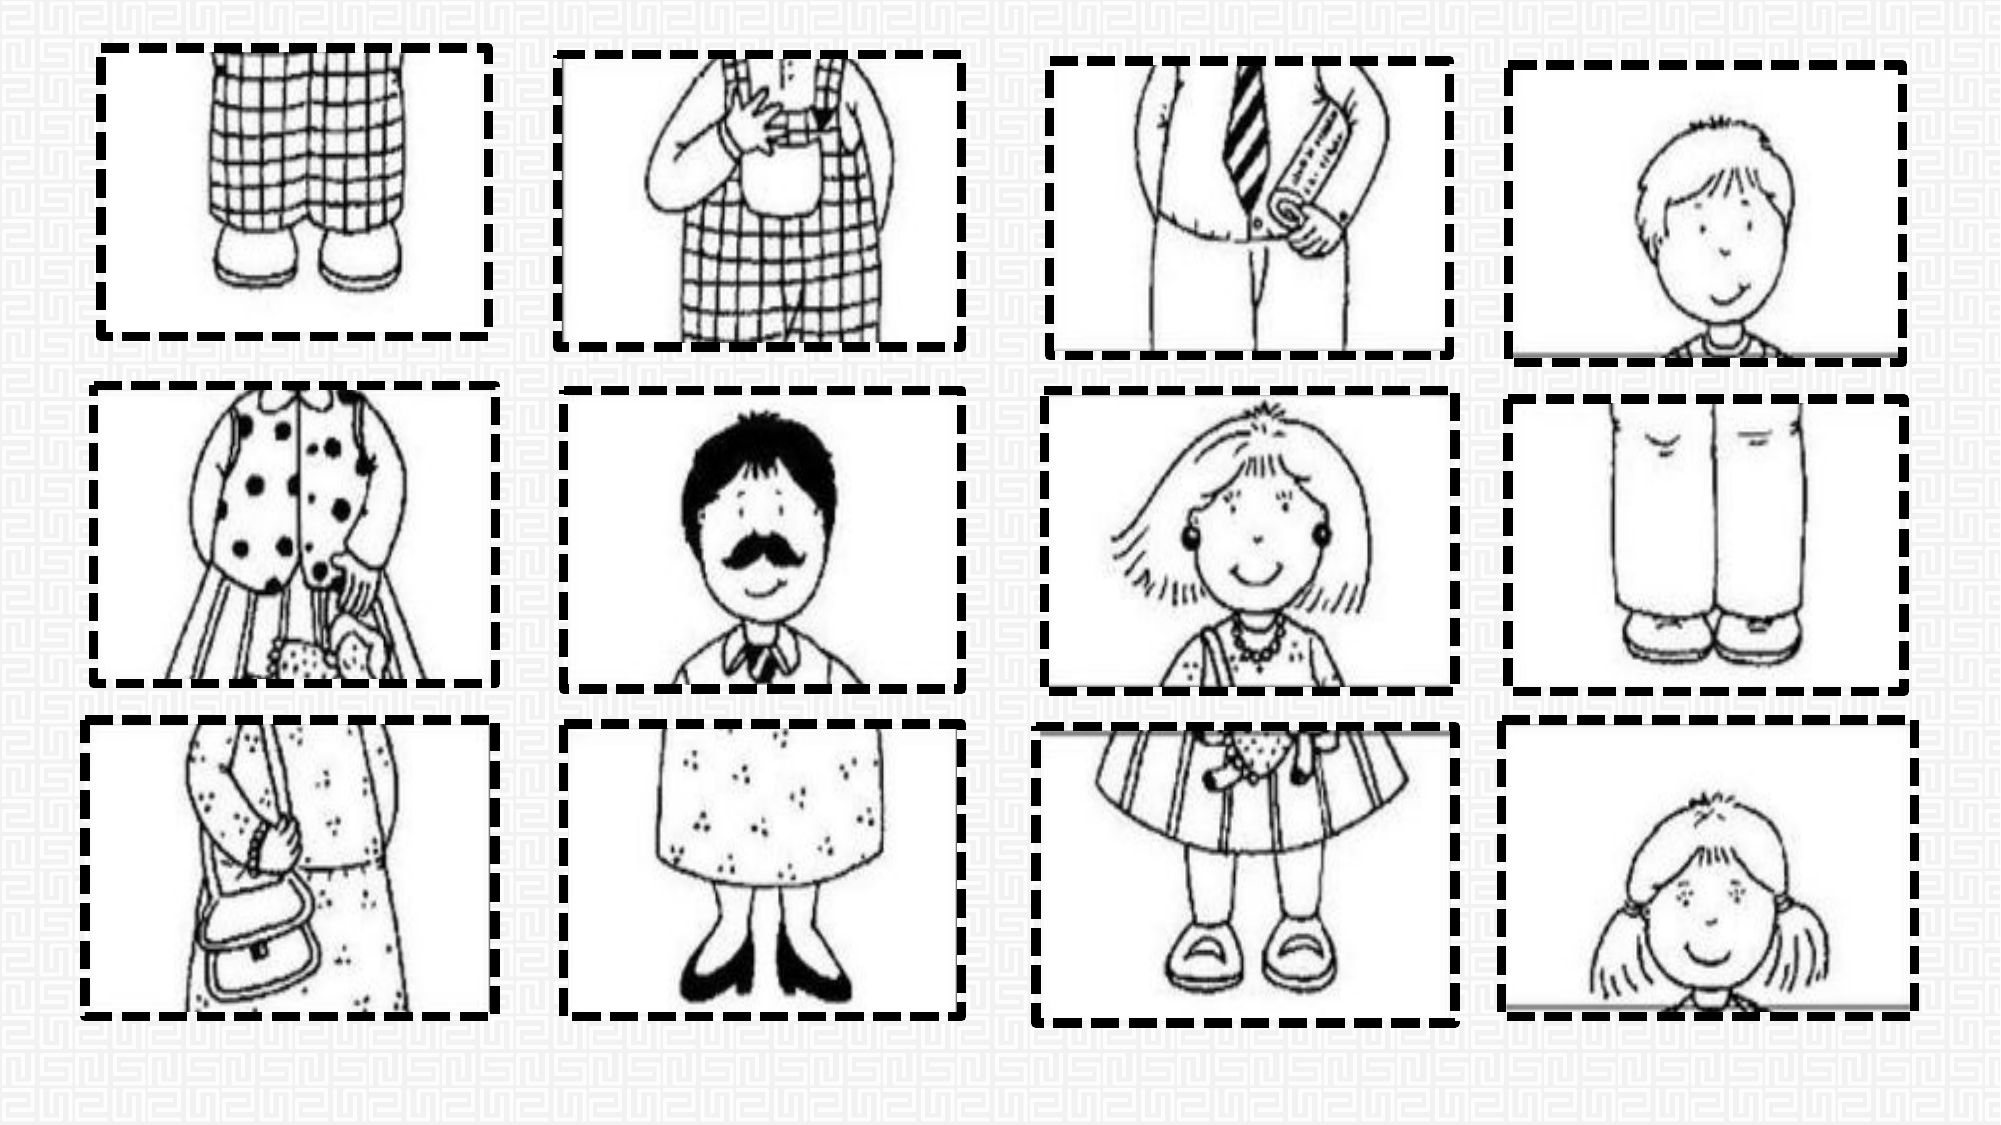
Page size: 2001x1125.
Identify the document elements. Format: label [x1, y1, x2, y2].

picture [1512, 69, 1899, 359]
picture [1506, 724, 1911, 1013]
picture [98, 389, 492, 680]
picture [568, 728, 958, 1013]
picture [561, 58, 958, 343]
picture [105, 52, 484, 332]
picture [89, 724, 491, 1013]
picture [568, 394, 958, 685]
picture [1040, 730, 1451, 1019]
picture [1053, 65, 1446, 351]
picture [1048, 394, 1451, 687]
picture [1512, 403, 1900, 687]
